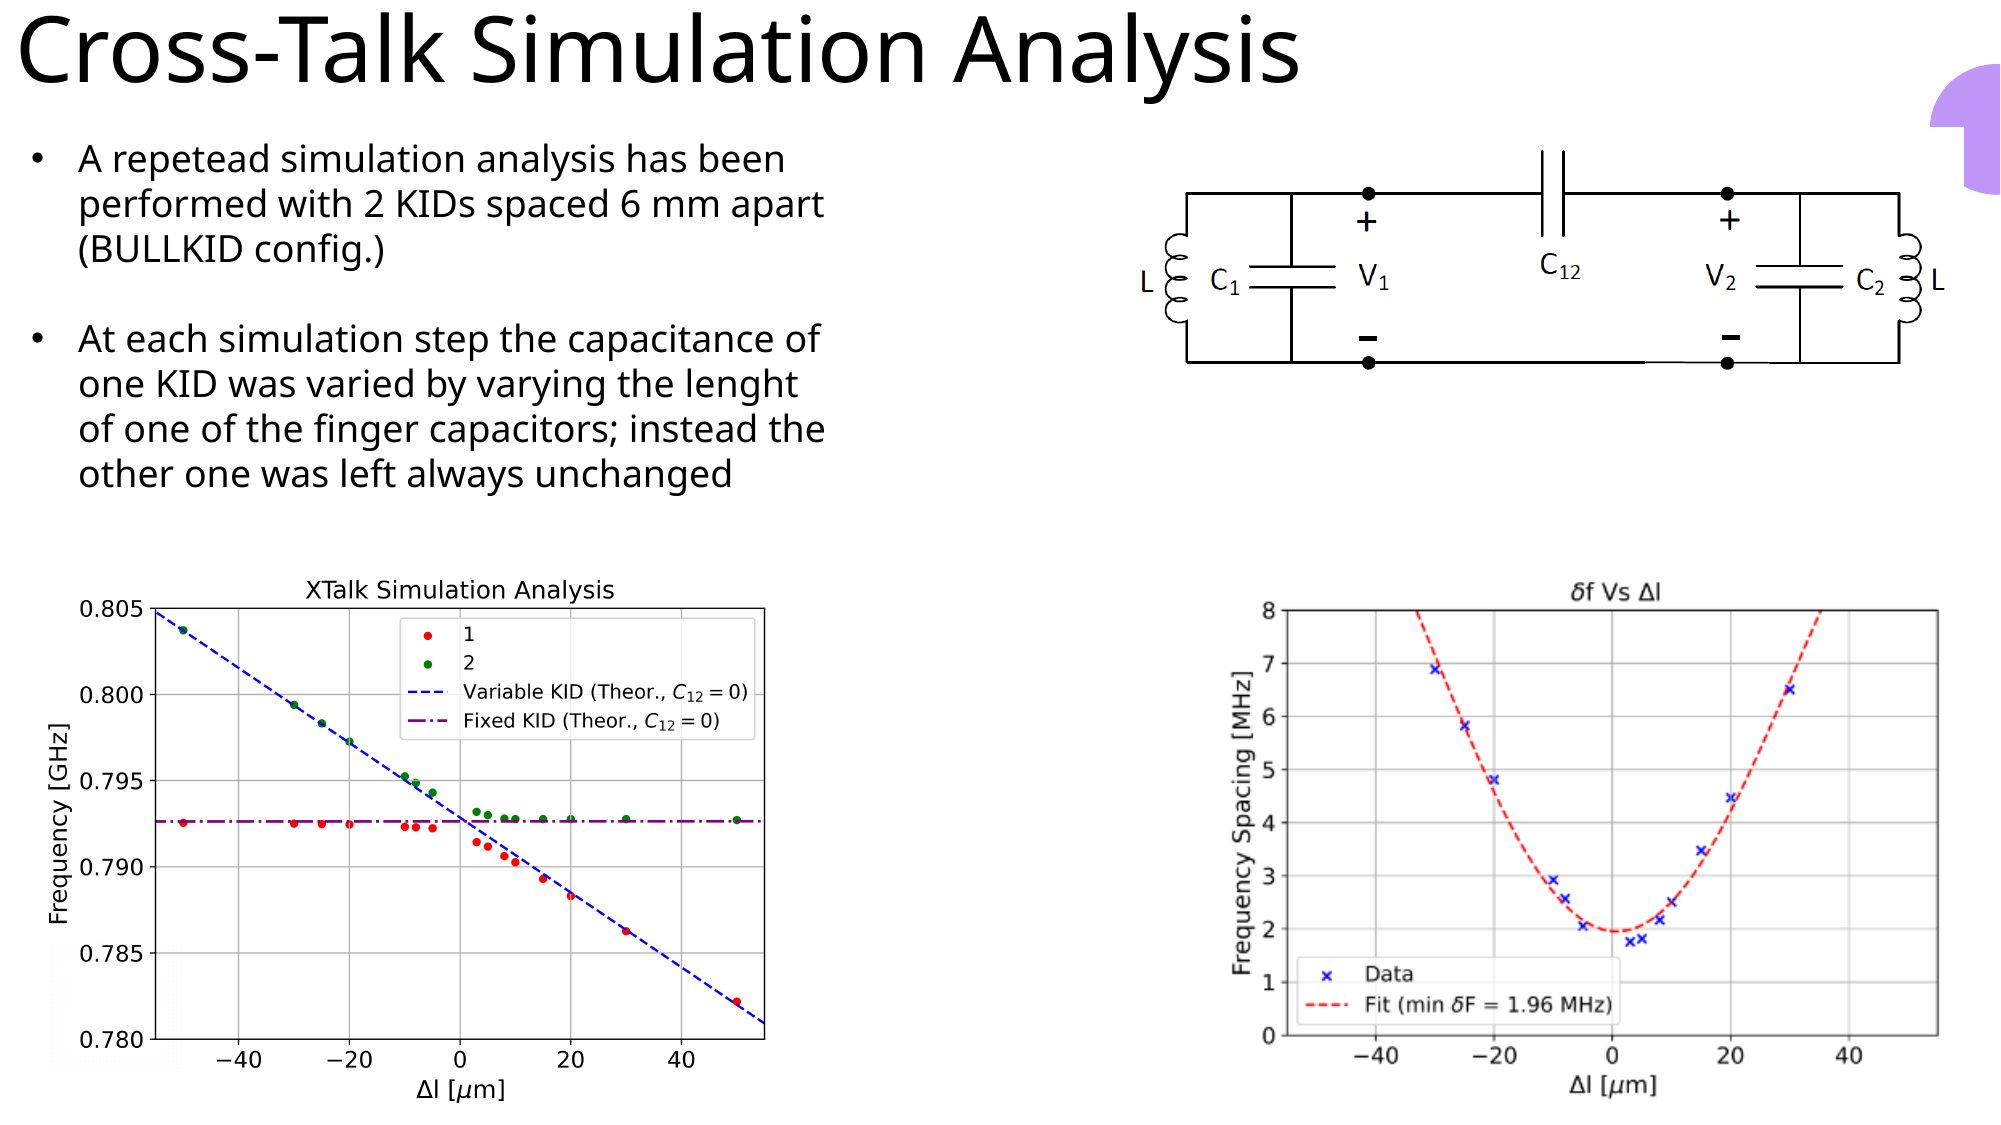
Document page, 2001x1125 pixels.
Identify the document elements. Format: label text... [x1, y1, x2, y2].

picture [1135, 126, 1964, 407]
slide_number 31 [1550, 1065, 2000, 1125]
title Cross-Talk Simulation Analysis [0, 0, 1725, 106]
text_box A repetead simulation analysis has been performed with 2 KIDs spaced 6 mm apart (BULLKID config.) At each simulation step the capacitance of one KID was varied by varying the lenght of one of the finger capacitors; instead the other one was left always unchanged [16, 127, 849, 502]
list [30, 561, 782, 1125]
picture [1217, 572, 1989, 1115]
